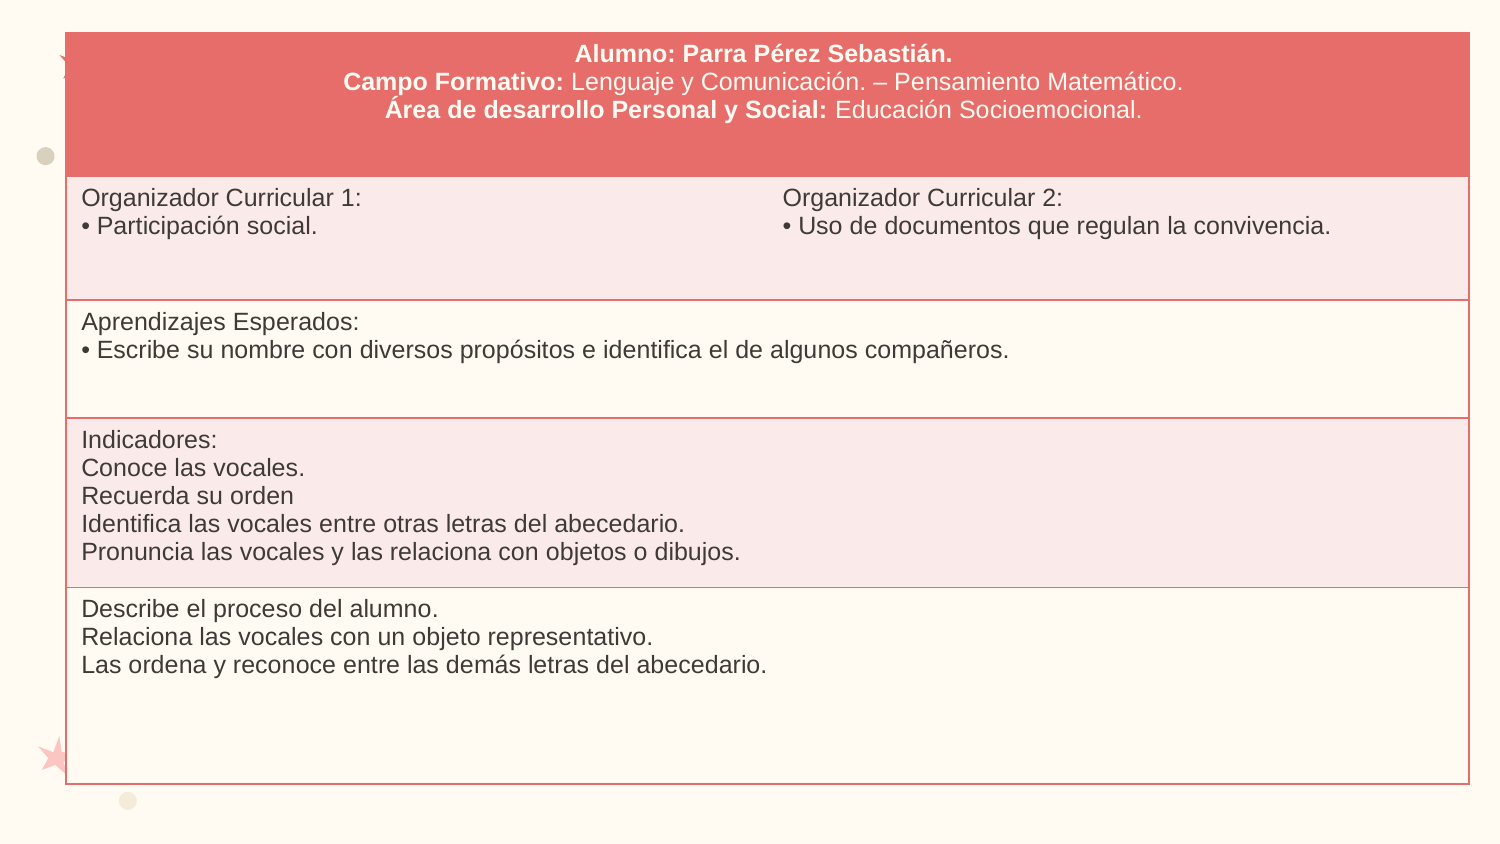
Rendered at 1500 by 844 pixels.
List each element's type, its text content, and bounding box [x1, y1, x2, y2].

table_cell Organizador Curricular 2: • Uso de documentos que regulan la convivencia. [768, 177, 1468, 299]
table_cell Indicadores: Conoce las vocales. Recuerda su orden Identifica las vocales entre otras letras del abecedario. Pronuncia las vocales y las relaciona con objetos o dibujos. [67, 419, 1468, 587]
table_cell Describe el proceso del alumno. Relaciona las vocales con un objeto representativo. Las ordena y reconoce entre las demás letras del abecedario. [67, 588, 1468, 783]
table_cell Aprendizajes Esperados: • Escribe su nombre con diversos propósitos e identifica el de algunos compañeros. [67, 301, 1468, 417]
table_header Alumno: Parra Pérez Sebastián. Campo Formativo: Lenguaje y Comunicación. – Pensamiento Matemático. Área de desarrollo Personal y Social: Educación Socioemocional. [67, 33, 1468, 176]
table_cell Organizador Curricular 1: • Participación social. [67, 177, 768, 299]
